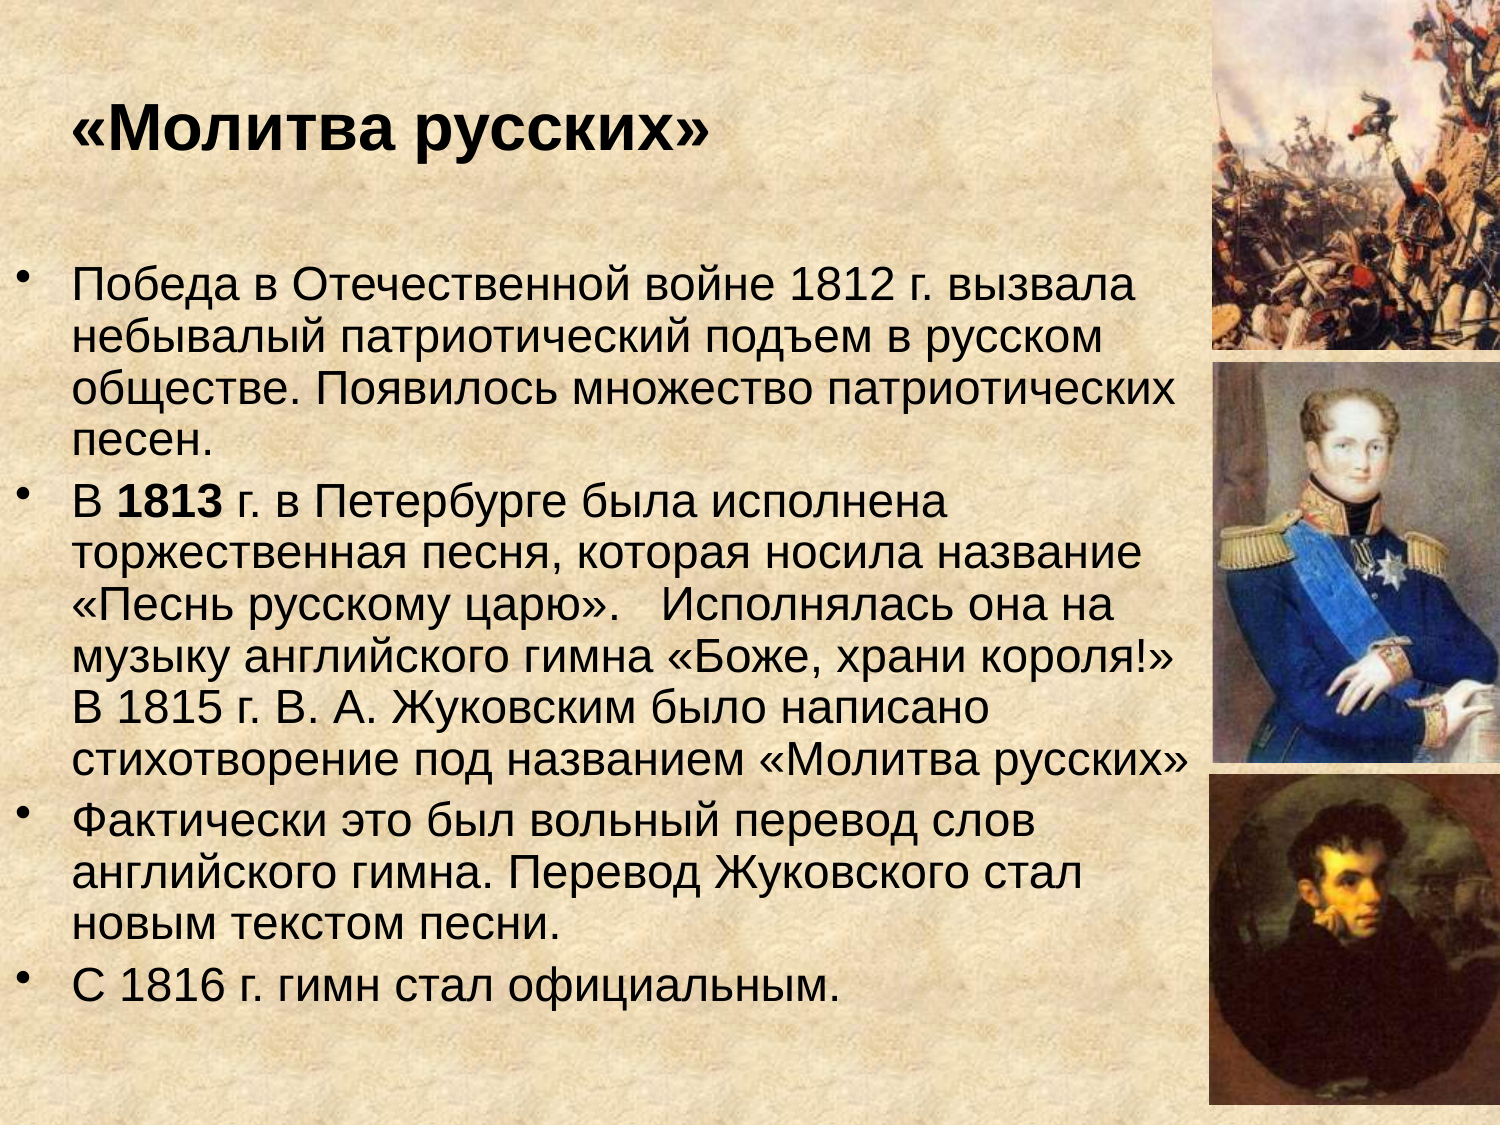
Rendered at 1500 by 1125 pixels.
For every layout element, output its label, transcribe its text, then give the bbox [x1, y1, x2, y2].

picture [0, 0, 1500, 1125]
list «Молитва русских» Победа в Отечественной войне 1812 г. вызвала небывалый патриотический подъем в русском обществе. Появилось множество патриотических песен. В 1813 г. в Петербурге была исполнена торжественная песня, которая носила название «Песнь русскому царю». Исполнялась она на музыку английского гимна «Боже, храни короля!» В 1815 г. В. А. Жуковским было написано стихотворение под названием «Молитва русских» Фактически это был вольный перевод слов английского гимна. Перевод Жуковского стал новым текстом песни. С 1816 г. гимн стал официальным. [0, 0, 1213, 1088]
